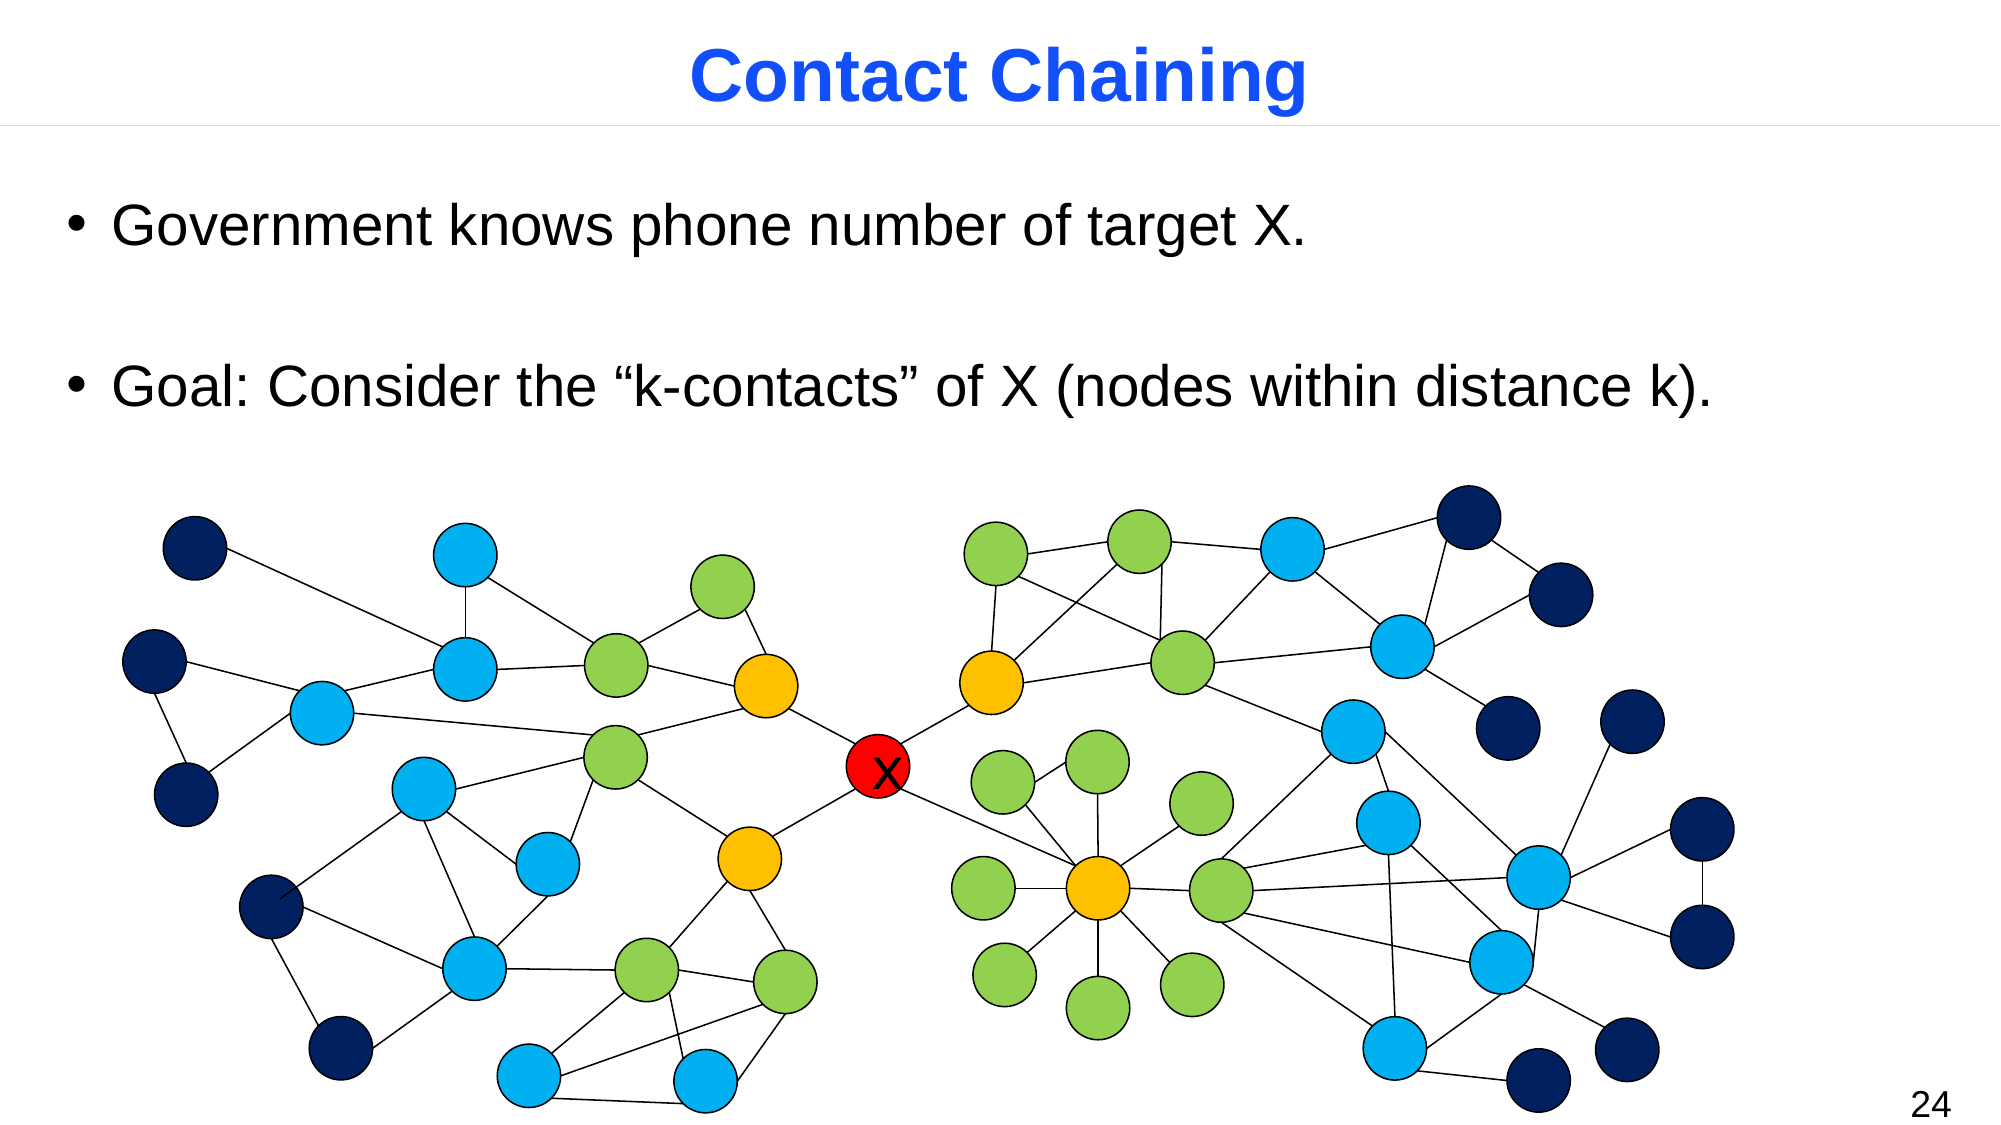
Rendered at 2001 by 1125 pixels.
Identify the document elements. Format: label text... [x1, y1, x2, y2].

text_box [1560, 743, 1611, 856]
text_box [353, 712, 594, 736]
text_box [900, 704, 970, 745]
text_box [1204, 684, 1322, 732]
text_box [615, 938, 679, 1002]
text_box [309, 1016, 372, 1080]
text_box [1221, 753, 1332, 860]
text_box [765, 1013, 786, 1082]
text_box [1066, 976, 1130, 1040]
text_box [1401, 912, 1471, 963]
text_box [496, 895, 549, 947]
text_box [1065, 730, 1130, 794]
text_box [1507, 845, 1570, 910]
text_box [1120, 825, 1180, 867]
text_box [690, 555, 755, 619]
text_box [443, 937, 507, 1001]
text_box [754, 950, 818, 1014]
text_box [290, 681, 354, 745]
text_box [900, 788, 1076, 867]
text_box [1388, 854, 1396, 1017]
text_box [344, 669, 434, 691]
text_box [1600, 690, 1665, 754]
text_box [1214, 646, 1371, 663]
text_box [1160, 953, 1215, 1017]
text_box [1529, 563, 1593, 627]
text_box [674, 1084, 737, 1113]
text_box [496, 665, 585, 670]
text_box [1189, 859, 1253, 923]
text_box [788, 708, 856, 745]
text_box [1204, 571, 1271, 641]
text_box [1532, 909, 1539, 963]
text_box [584, 633, 648, 698]
text_box [154, 763, 218, 827]
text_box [1384, 731, 1517, 856]
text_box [551, 1097, 684, 1104]
text_box [1370, 615, 1434, 679]
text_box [560, 1004, 764, 1077]
text_box [1356, 796, 1379, 854]
text_box [1169, 771, 1215, 836]
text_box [1243, 912, 1383, 963]
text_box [1433, 594, 1530, 648]
text_box [583, 725, 648, 790]
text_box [1022, 662, 1152, 684]
text_box [1595, 1018, 1659, 1082]
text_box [551, 992, 625, 1054]
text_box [637, 708, 744, 736]
text_box [718, 827, 782, 891]
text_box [1410, 845, 1502, 931]
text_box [991, 585, 997, 652]
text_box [771, 788, 856, 837]
text_box [735, 654, 798, 718]
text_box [1013, 563, 1118, 580]
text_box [487, 577, 595, 644]
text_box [208, 712, 291, 773]
text_box x [846, 734, 910, 799]
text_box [1034, 761, 1066, 783]
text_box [1013, 643, 1118, 661]
text_box [1476, 696, 1540, 758]
list Government knows phone number of target X. Goal: Consider the “k-contacts” of X (nodes within distance k). [50, 187, 1967, 445]
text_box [749, 890, 786, 951]
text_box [1159, 563, 1163, 577]
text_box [669, 881, 728, 948]
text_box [372, 990, 453, 1049]
text_box [239, 875, 298, 939]
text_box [1252, 877, 1383, 891]
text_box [1424, 539, 1447, 625]
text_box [1424, 669, 1486, 707]
text_box [1066, 857, 1130, 920]
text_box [185, 661, 300, 691]
text_box [163, 516, 227, 580]
text_box [964, 522, 1027, 586]
text_box [392, 757, 455, 821]
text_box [1120, 910, 1171, 963]
text_box [1107, 510, 1172, 574]
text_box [1025, 804, 1076, 867]
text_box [678, 969, 754, 983]
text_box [647, 665, 735, 687]
text_box [433, 638, 497, 702]
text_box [1027, 541, 1109, 555]
text_box [972, 943, 1037, 1007]
text_box [1507, 1048, 1571, 1113]
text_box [271, 938, 319, 1027]
title Contact Chaining [0, 24, 2000, 125]
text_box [1170, 541, 1262, 550]
text_box [517, 832, 580, 896]
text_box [446, 811, 517, 865]
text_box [1323, 517, 1438, 550]
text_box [637, 779, 728, 837]
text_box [1560, 899, 1671, 938]
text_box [1491, 539, 1539, 573]
text_box [1670, 797, 1734, 861]
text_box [1570, 829, 1671, 878]
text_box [1417, 1070, 1508, 1081]
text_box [423, 820, 475, 938]
text_box [1261, 517, 1324, 582]
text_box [279, 811, 402, 899]
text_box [1375, 753, 1379, 792]
text_box [951, 874, 1016, 920]
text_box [154, 693, 187, 764]
text_box [1470, 930, 1533, 994]
text_box [122, 629, 187, 694]
text_box [959, 651, 1023, 715]
text_box [1363, 1017, 1426, 1081]
text_box [1322, 699, 1386, 764]
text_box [1401, 877, 1405, 891]
text_box [1150, 631, 1214, 695]
text_box [1437, 485, 1501, 550]
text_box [1220, 921, 1373, 1027]
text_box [1018, 575, 1161, 641]
text_box [497, 1044, 560, 1108]
text_box [434, 523, 498, 587]
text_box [1314, 571, 1381, 625]
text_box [744, 608, 767, 655]
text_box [1026, 910, 1076, 953]
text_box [669, 992, 684, 1002]
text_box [455, 757, 585, 790]
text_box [302, 906, 444, 969]
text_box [569, 779, 594, 843]
text_box [1671, 905, 1734, 969]
text_box [971, 750, 1030, 787]
table_cell 128 [1031, 767, 1035, 788]
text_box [1243, 845, 1367, 869]
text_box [638, 608, 701, 644]
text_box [1426, 993, 1502, 1049]
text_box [226, 548, 444, 648]
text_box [1523, 984, 1606, 1028]
